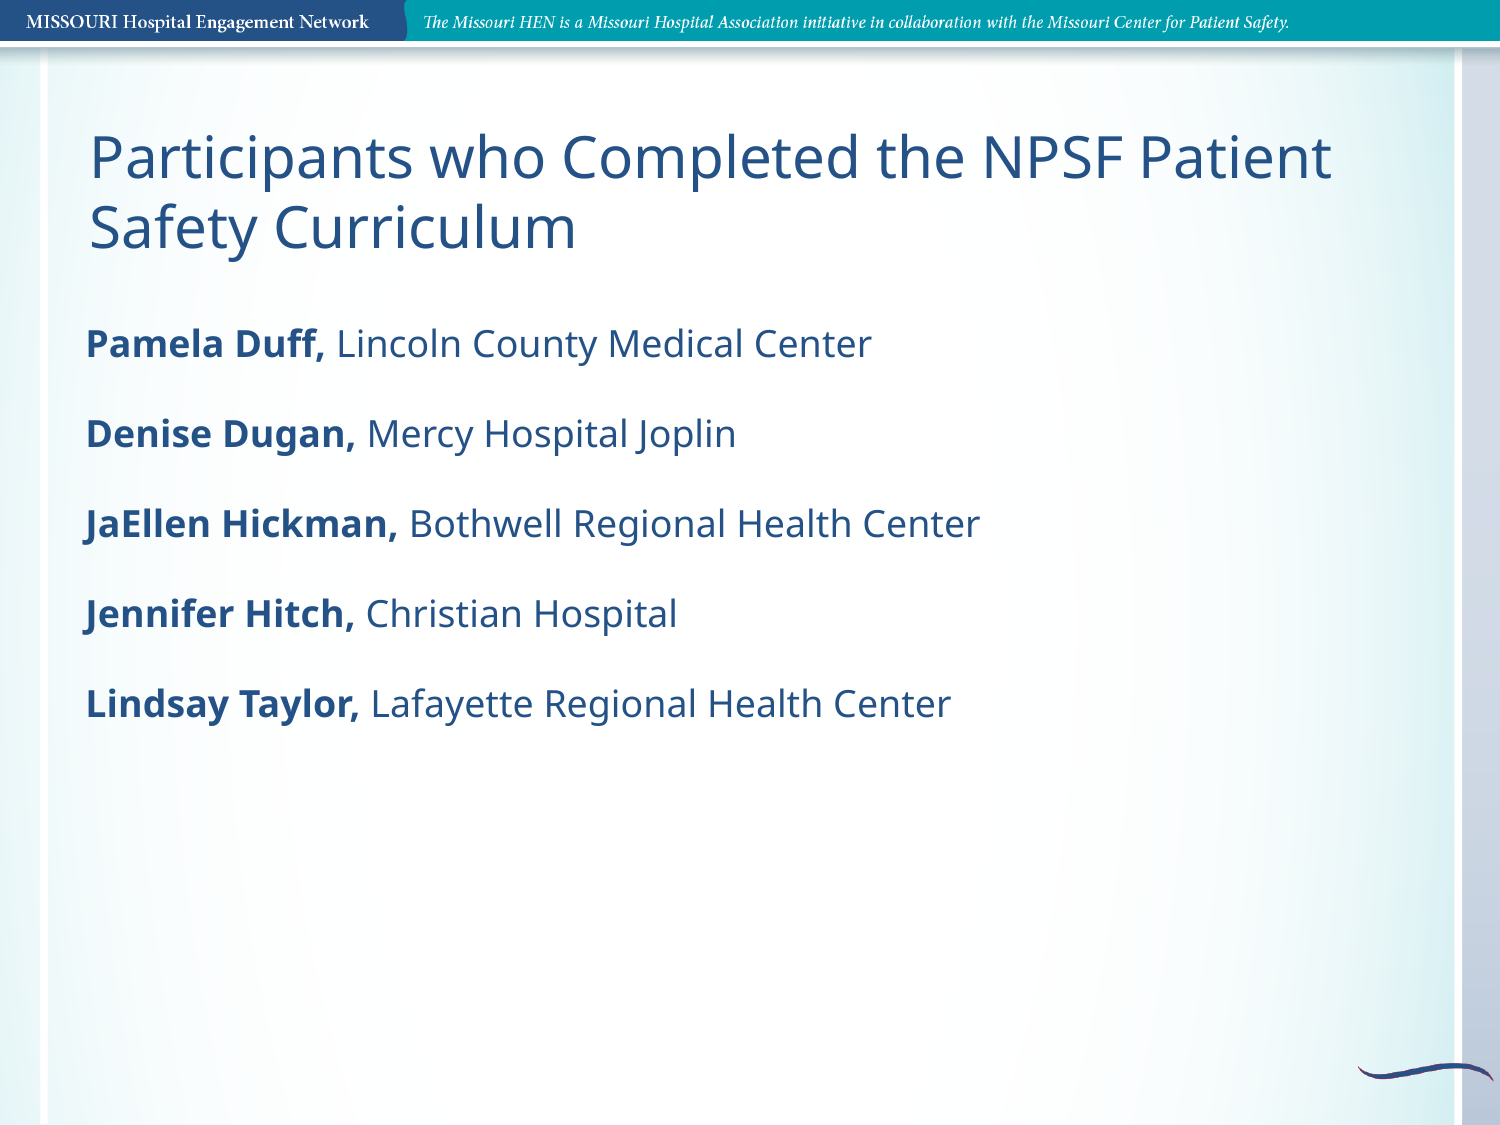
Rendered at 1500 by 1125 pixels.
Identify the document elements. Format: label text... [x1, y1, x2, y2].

list Participants who Completed the NPSF Patient Safety Curriculum [75, 112, 1425, 300]
picture [0, 0, 1500, 1125]
text_box Pamela Duff, Lincoln County Medical Center Denise Dugan, Mercy Hospital Joplin JaEllen Hickman, Bothwell Regional Health Center Jennifer Hitch, Christian Hospital Lindsay Taylor, Lafayette Regional Health Center [70, 312, 1409, 733]
